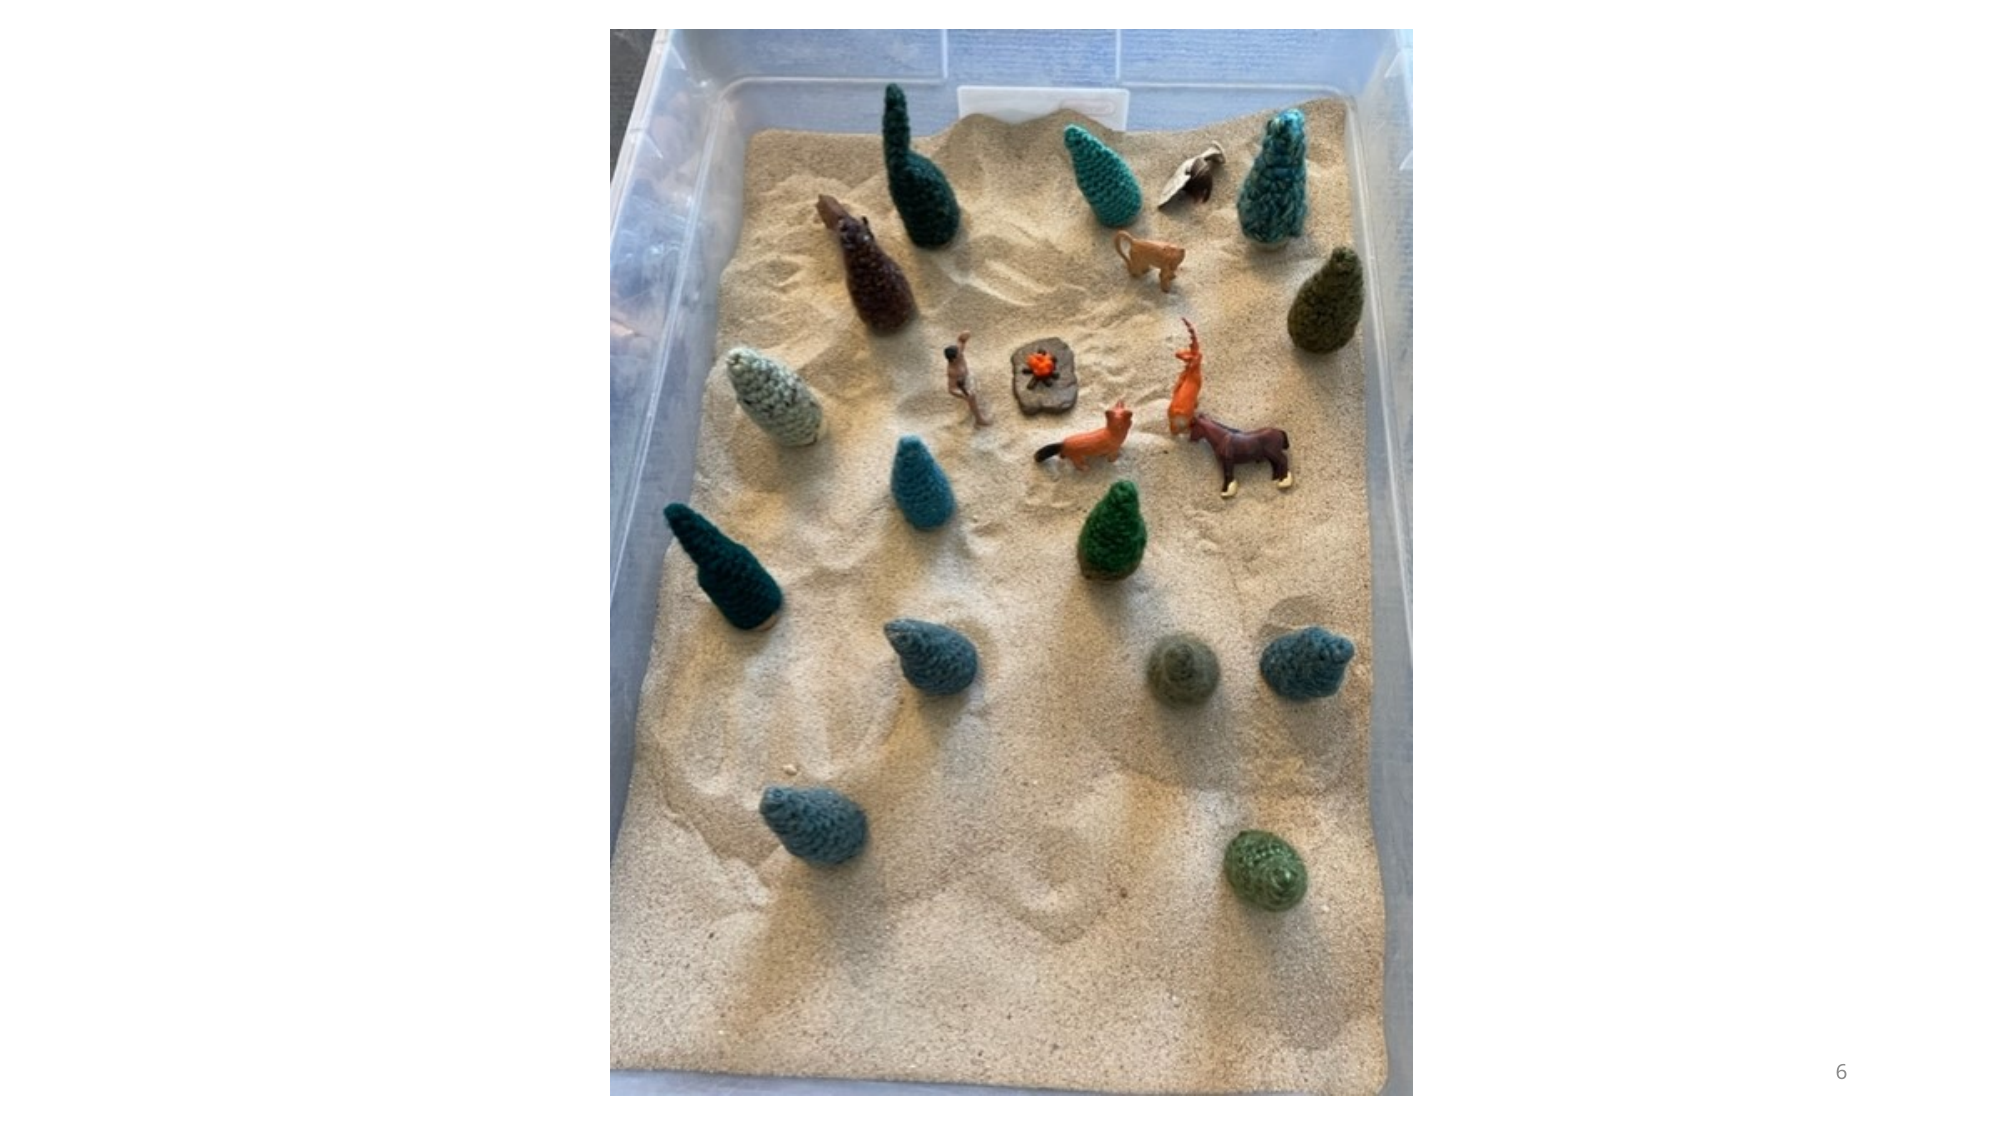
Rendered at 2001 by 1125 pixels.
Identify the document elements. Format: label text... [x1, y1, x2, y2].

footer PRESENTATION TITLE [662, 1096, 1338, 1103]
picture [610, 29, 1413, 1096]
slide_number 6 [1412, 1042, 1863, 1103]
